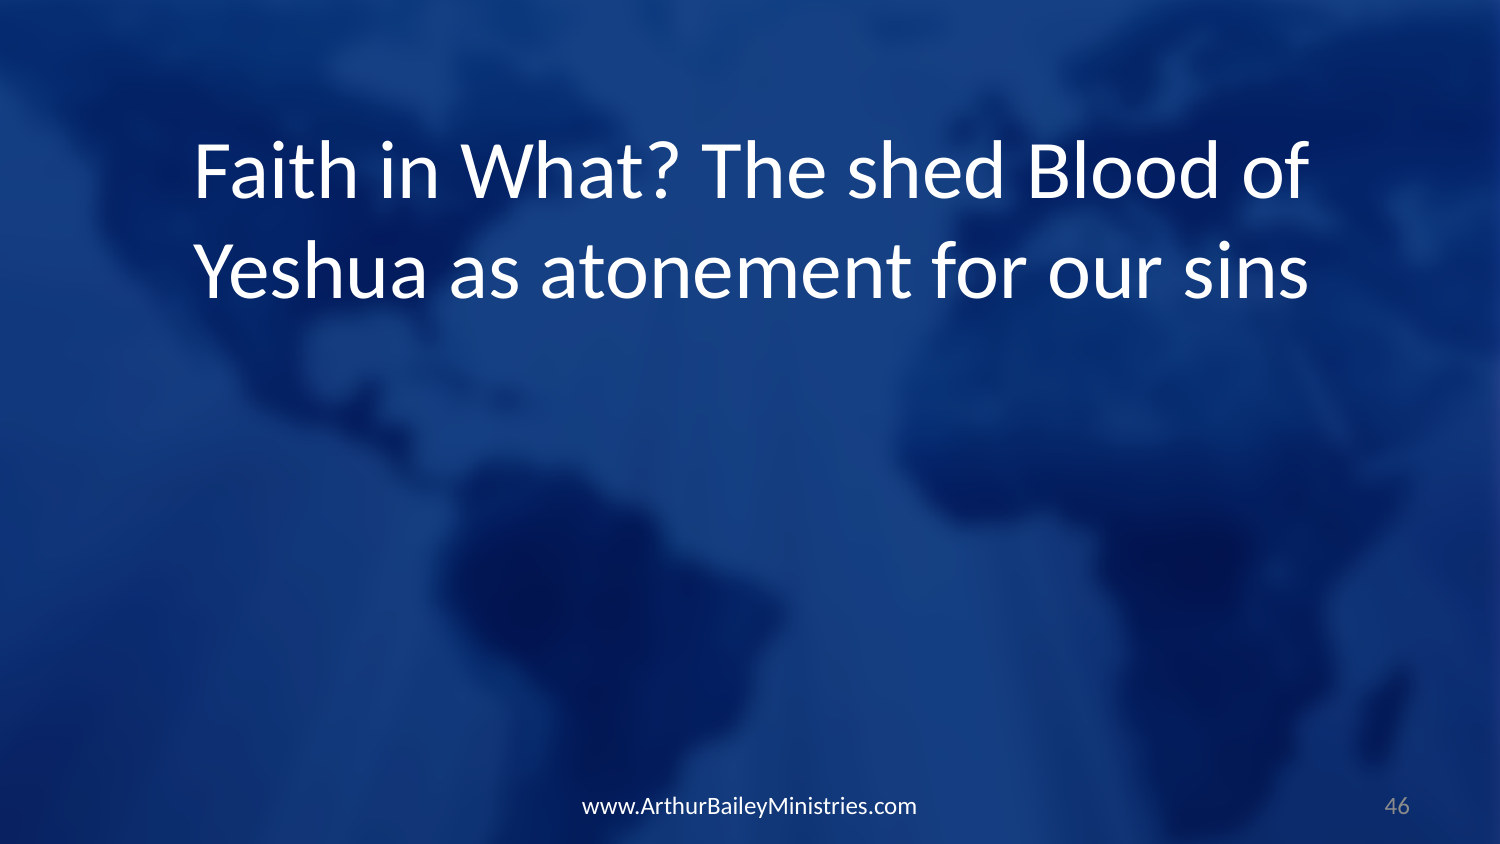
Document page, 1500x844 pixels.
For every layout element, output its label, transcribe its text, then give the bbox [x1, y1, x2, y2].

list Faith in What? The shed Blood of Yeshua as atonement for our sins [151, 107, 1355, 741]
slide_number 46 [1074, 782, 1425, 827]
picture [0, 0, 1500, 844]
footer www.ArthurBaileyMinistries.com [512, 782, 988, 827]
